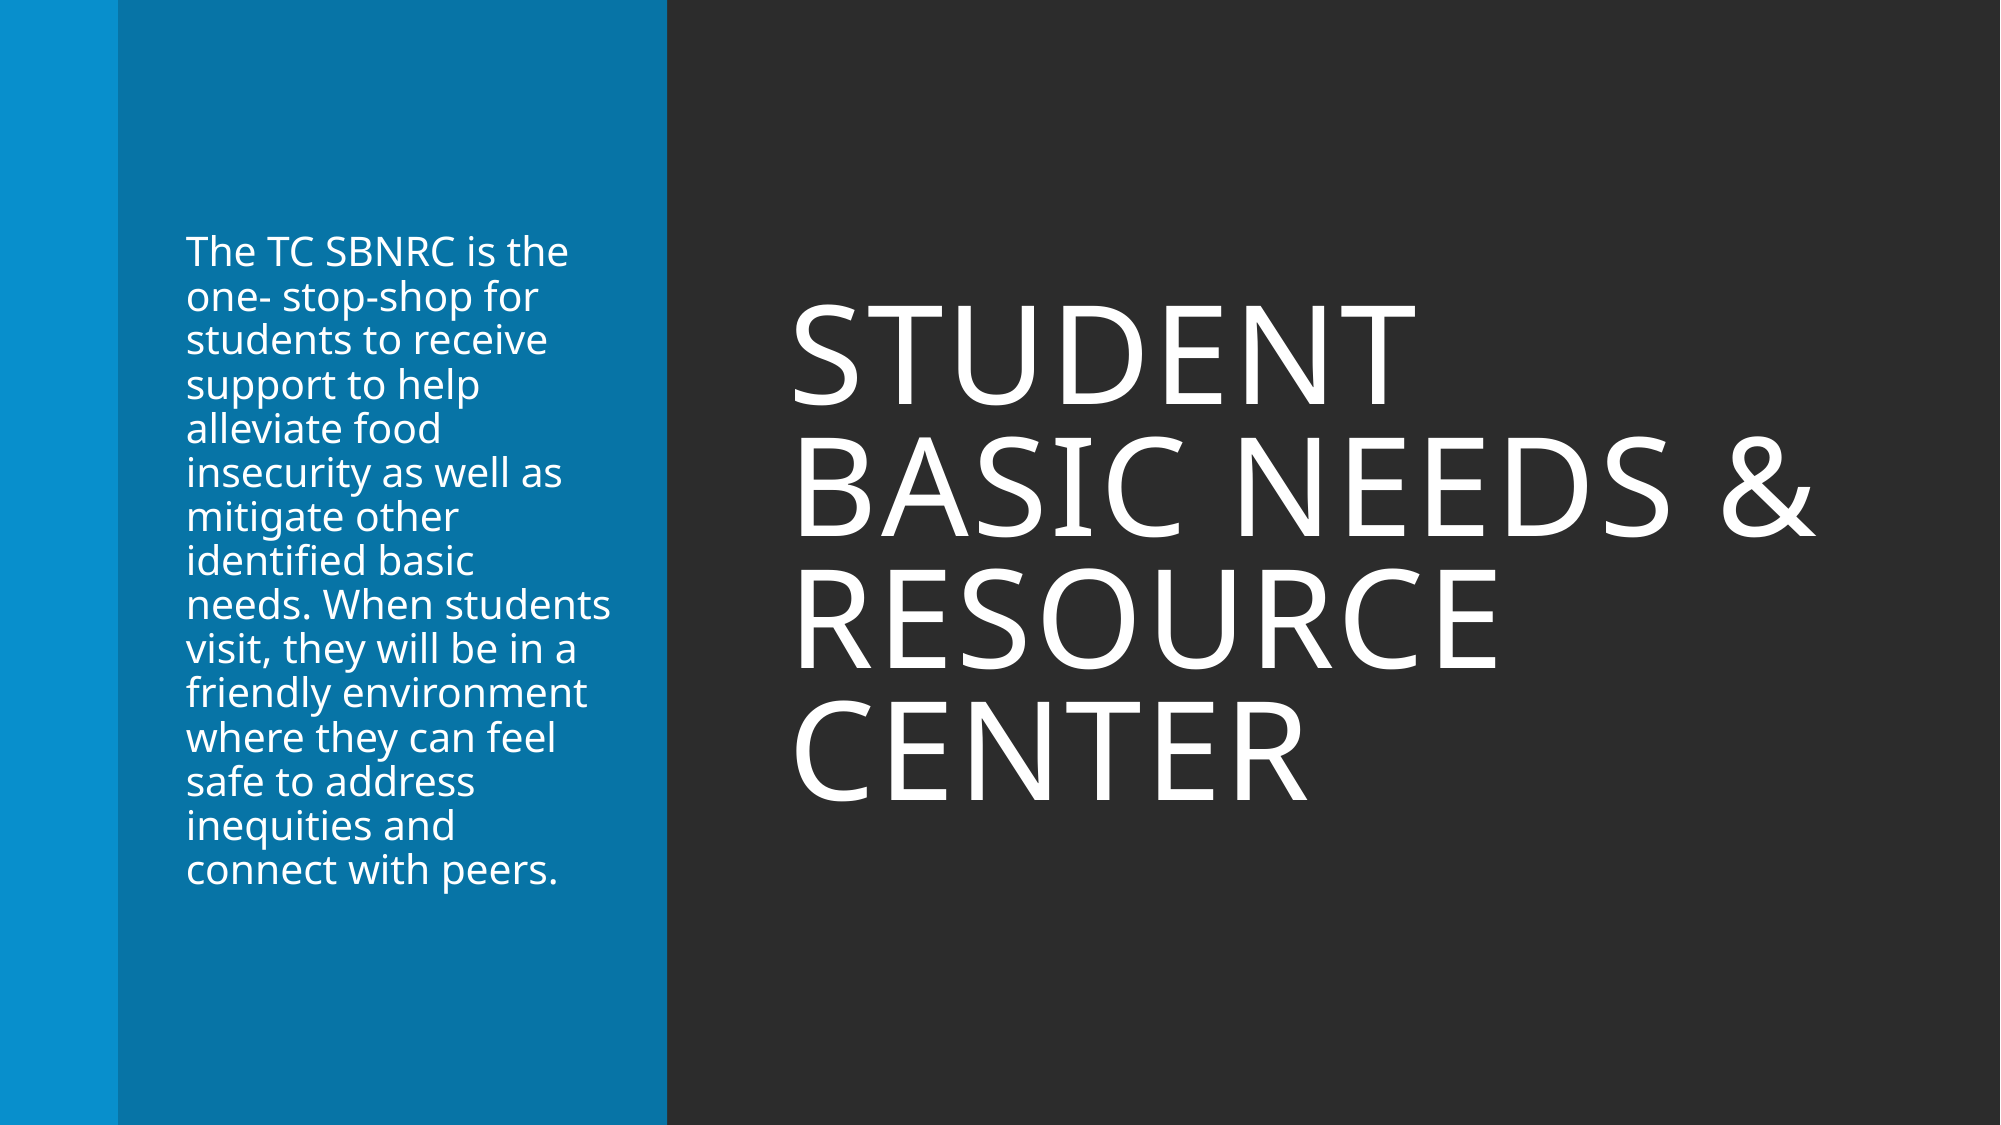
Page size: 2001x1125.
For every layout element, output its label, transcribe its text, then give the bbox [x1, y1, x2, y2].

text_box [0, 0, 119, 1125]
text_box [668, 0, 2000, 1125]
list The TC SBNRC is the one- stop-shop for students to receive support to help alleviate food insecurity as well as mitigate other identified basic needs. When students visit, they will be in a friendly environment where they can feel safe to address inequities and connect with peers. [170, 204, 628, 921]
title Student Basic Needs & Resource Center [774, 204, 1839, 921]
text_box [119, 0, 668, 1125]
